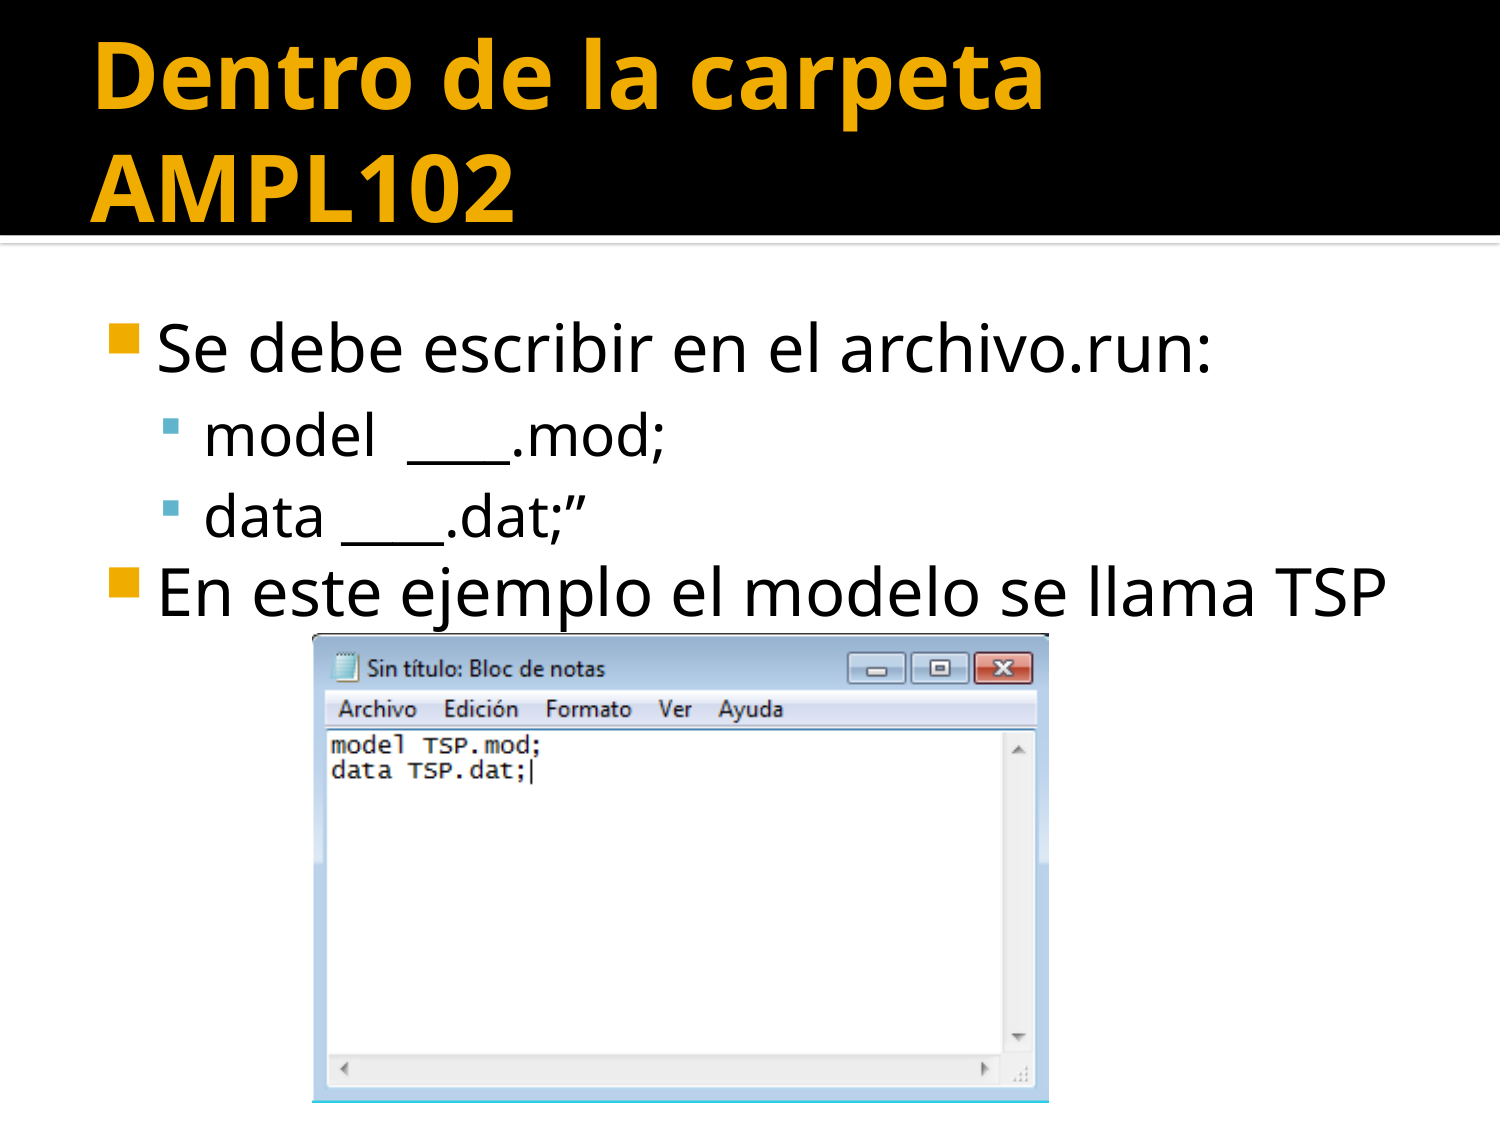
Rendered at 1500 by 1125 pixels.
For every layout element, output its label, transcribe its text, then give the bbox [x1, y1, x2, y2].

list Se debe escribir en el archivo.run: model ____.mod; data ____.dat;” En este ejemplo el modelo se llama TSP [75, 291, 1425, 1050]
picture [312, 633, 1049, 1104]
title Dentro de la carpeta AMPL102 [75, 25, 1425, 231]
